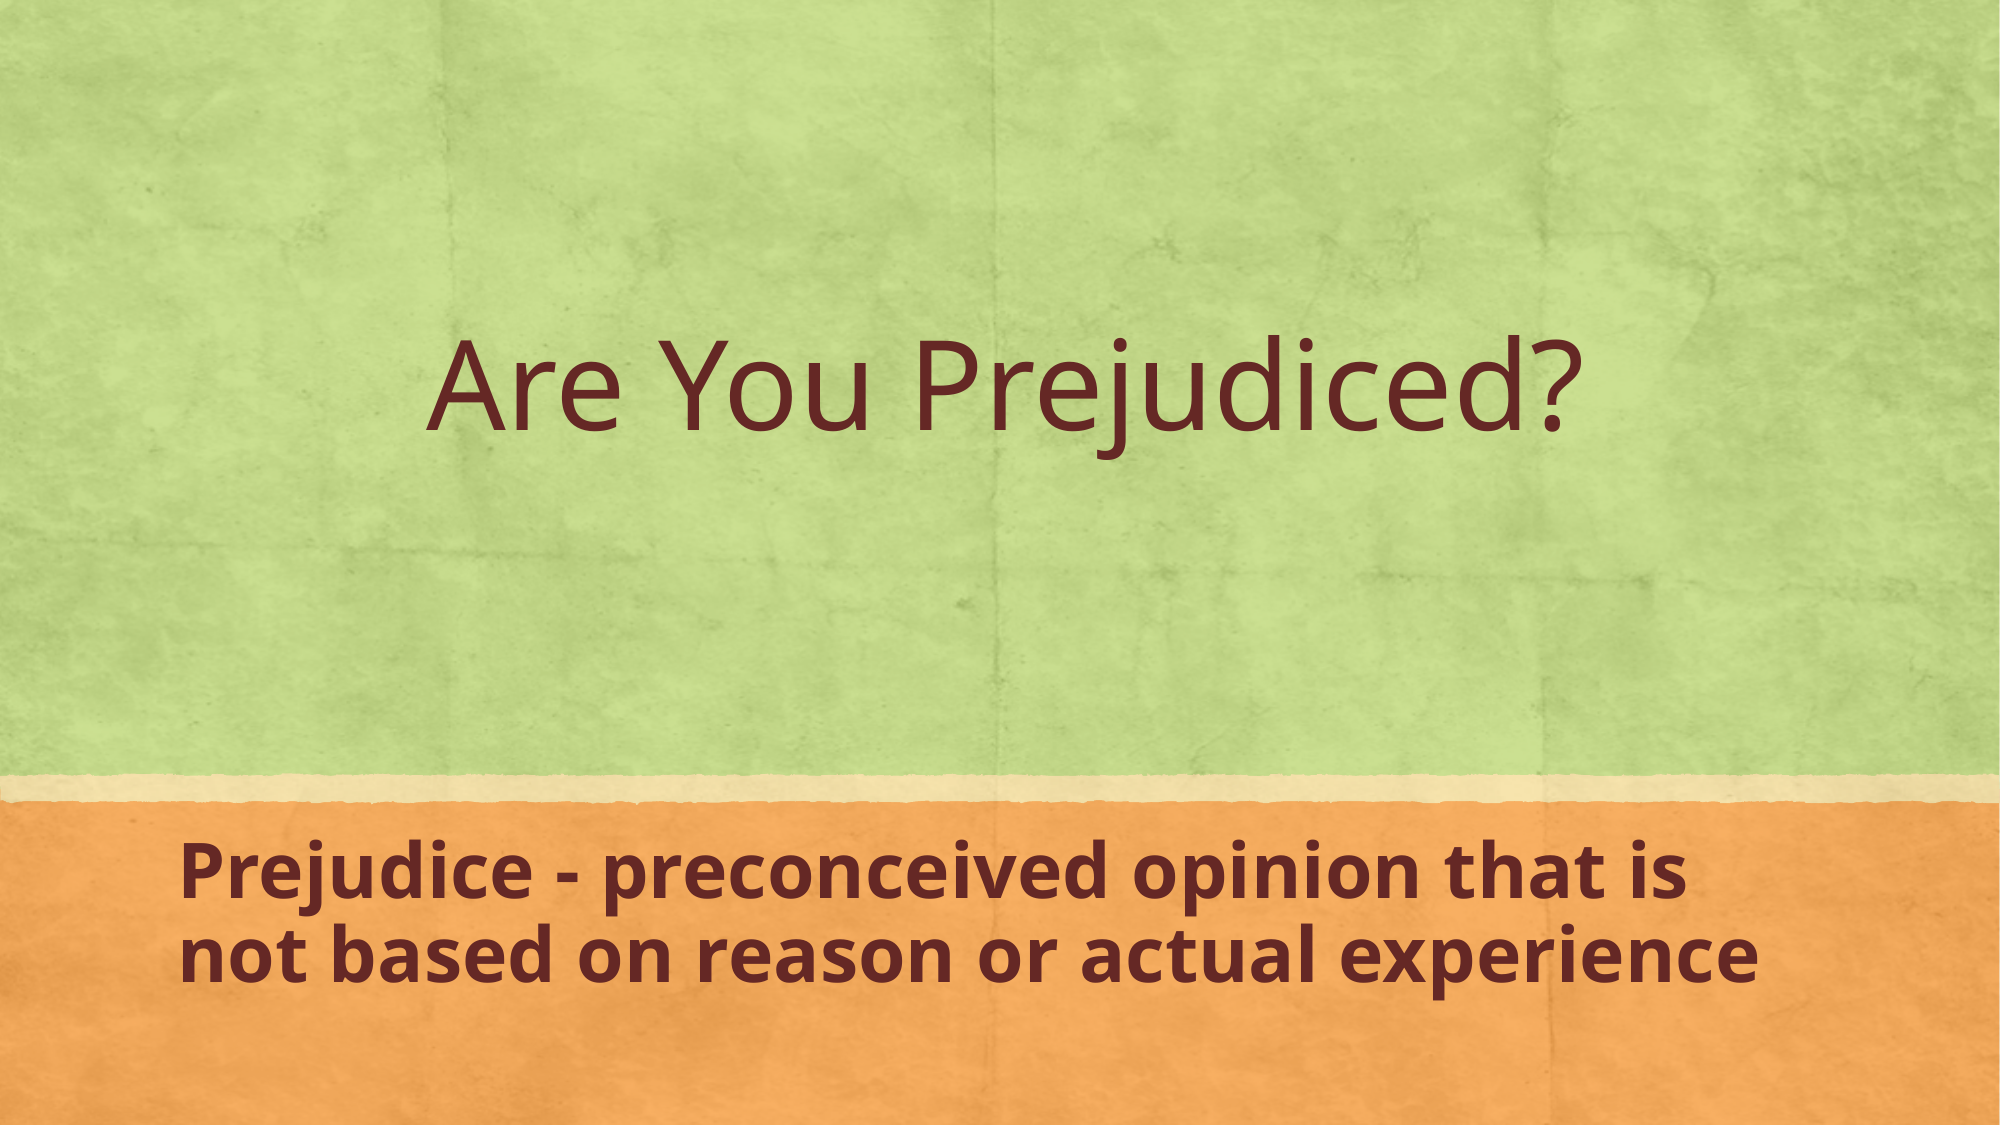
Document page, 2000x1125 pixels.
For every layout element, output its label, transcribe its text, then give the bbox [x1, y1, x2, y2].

title Are You Prejudiced? [256, 275, 1756, 463]
subtitle Prejudice - preconceived opinion that is not based on reason or actual experience [162, 825, 1850, 1050]
